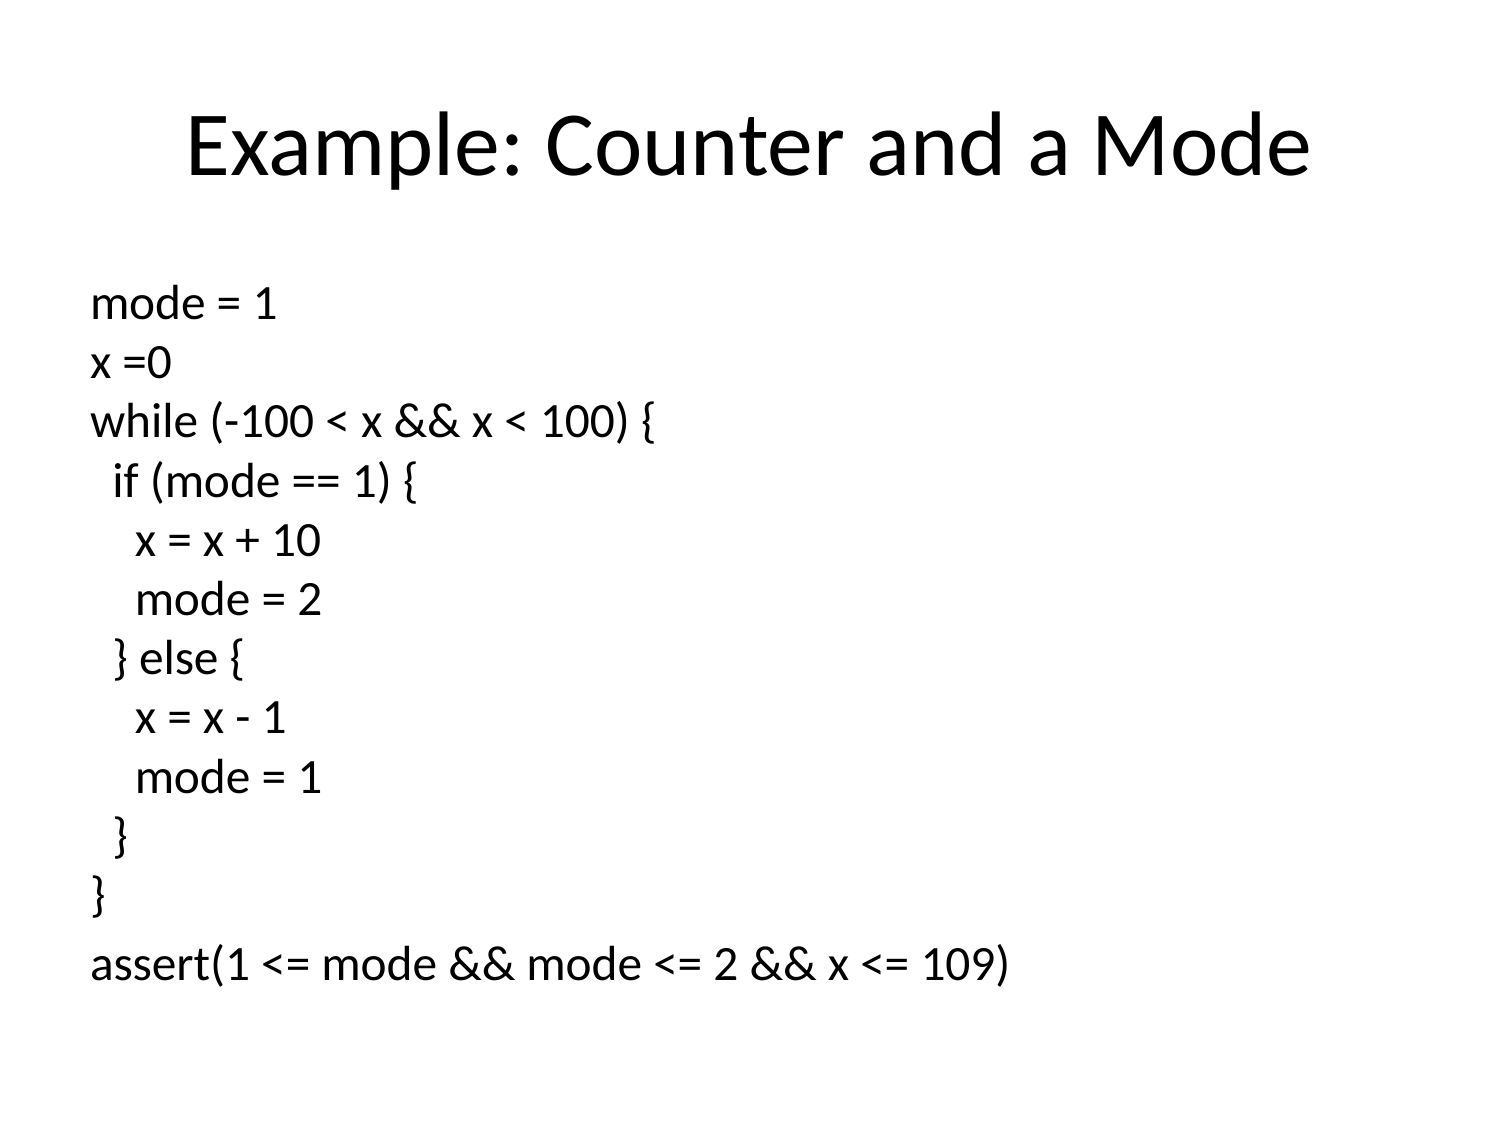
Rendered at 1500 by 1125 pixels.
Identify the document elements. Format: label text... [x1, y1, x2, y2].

list mode = 1 x =0 while (-100 < x && x < 100) { if (mode == 1) { x = x + 10 mode = 2 } else { x = x - 1 mode = 1 } } assert(1 <= mode && mode <= 2 && x <= 109) [75, 262, 1425, 1005]
title Example: Counter and a Mode [75, 45, 1425, 233]
